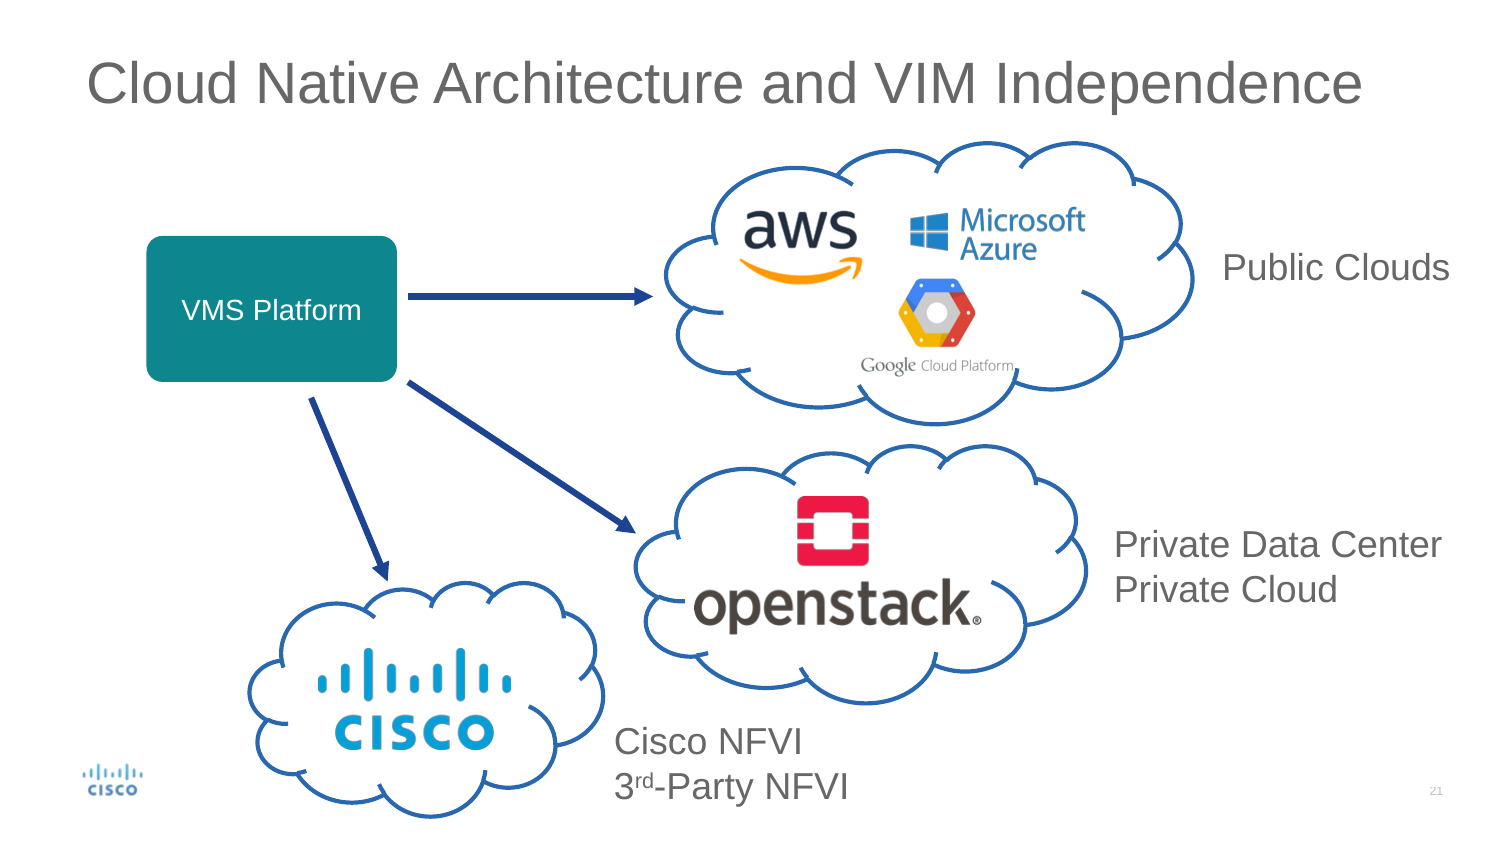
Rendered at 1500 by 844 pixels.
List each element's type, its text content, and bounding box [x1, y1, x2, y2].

title Cloud Native Architecture and VIM Independence [71, 26, 1441, 147]
picture [679, 183, 1087, 379]
text_box Private Data Center Private Cloud [1099, 512, 1458, 618]
text_box Public Clouds [1207, 235, 1466, 296]
text_box [675, 319, 1014, 427]
text_box [738, 141, 1195, 392]
picture [77, 758, 149, 803]
text_box [633, 444, 1089, 706]
picture [694, 495, 982, 635]
text_box Cisco NFVI 3rd-Party NFVI [599, 709, 865, 815]
text_box [247, 580, 606, 819]
text_box [663, 251, 674, 299]
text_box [407, 381, 637, 534]
text_box VMS Platform [144, 233, 400, 385]
picture [317, 647, 512, 751]
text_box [310, 397, 388, 582]
